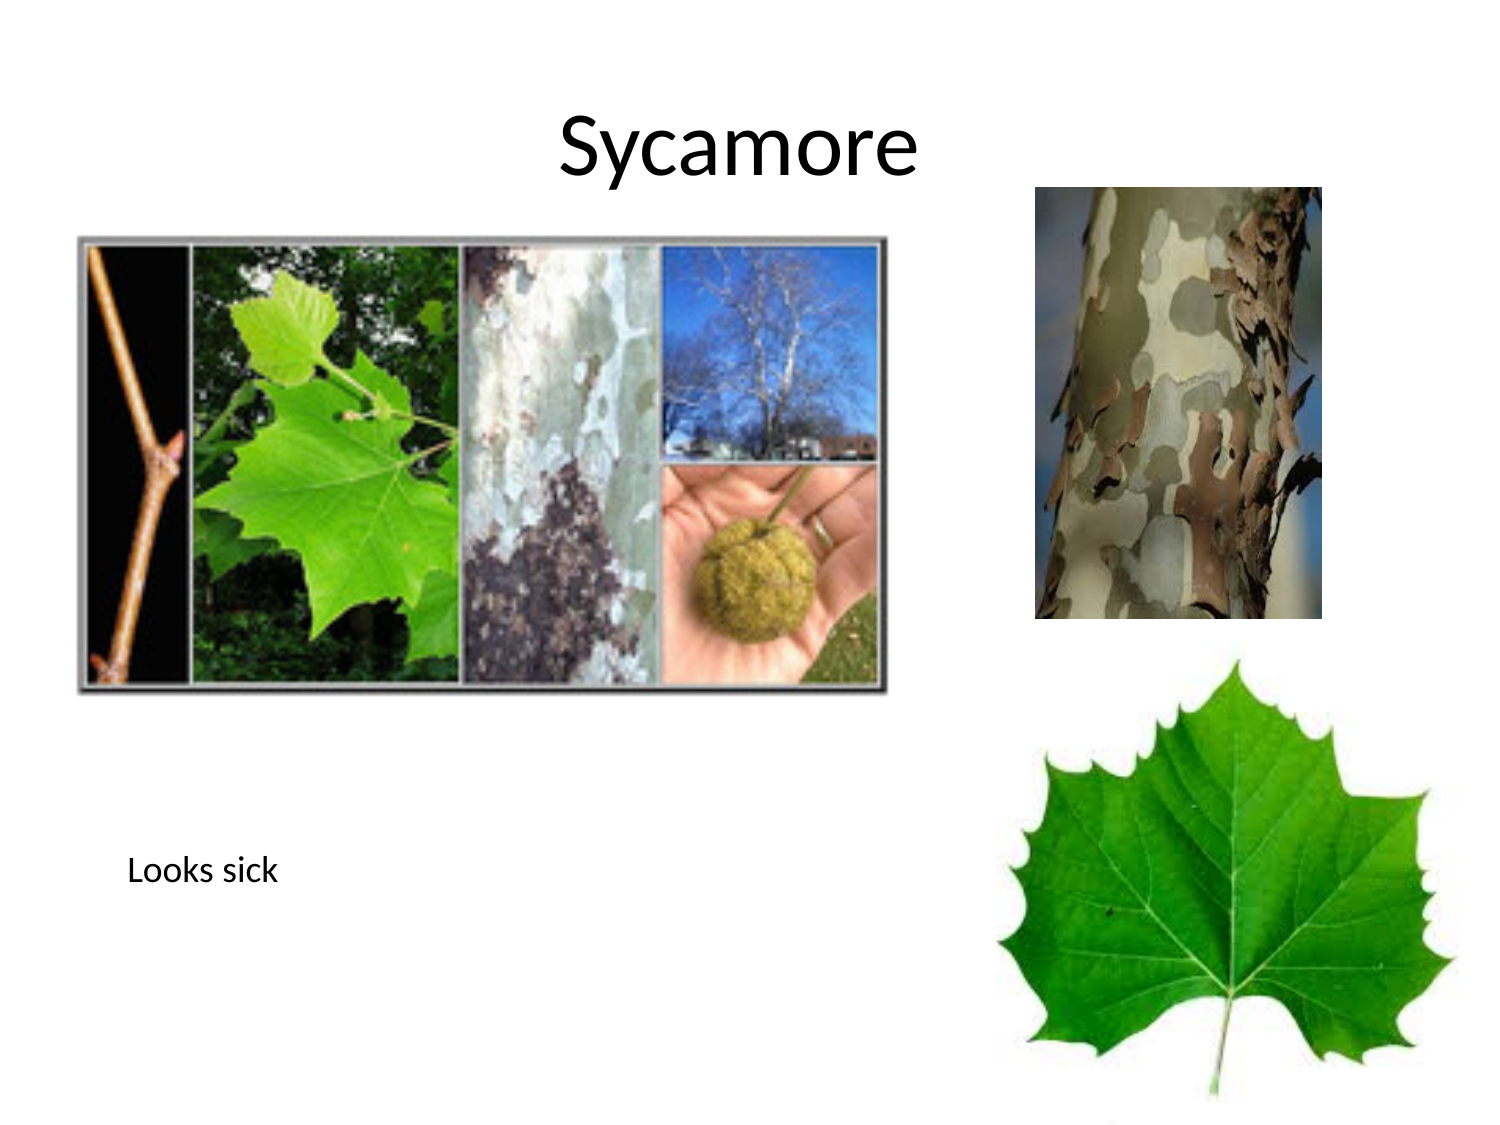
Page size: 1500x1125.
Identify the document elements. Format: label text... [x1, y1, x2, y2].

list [75, 233, 893, 701]
picture [962, 642, 1474, 1125]
text_box Looks sick [112, 837, 525, 898]
title Sycamore [75, 45, 1425, 233]
picture [1035, 187, 1322, 619]
